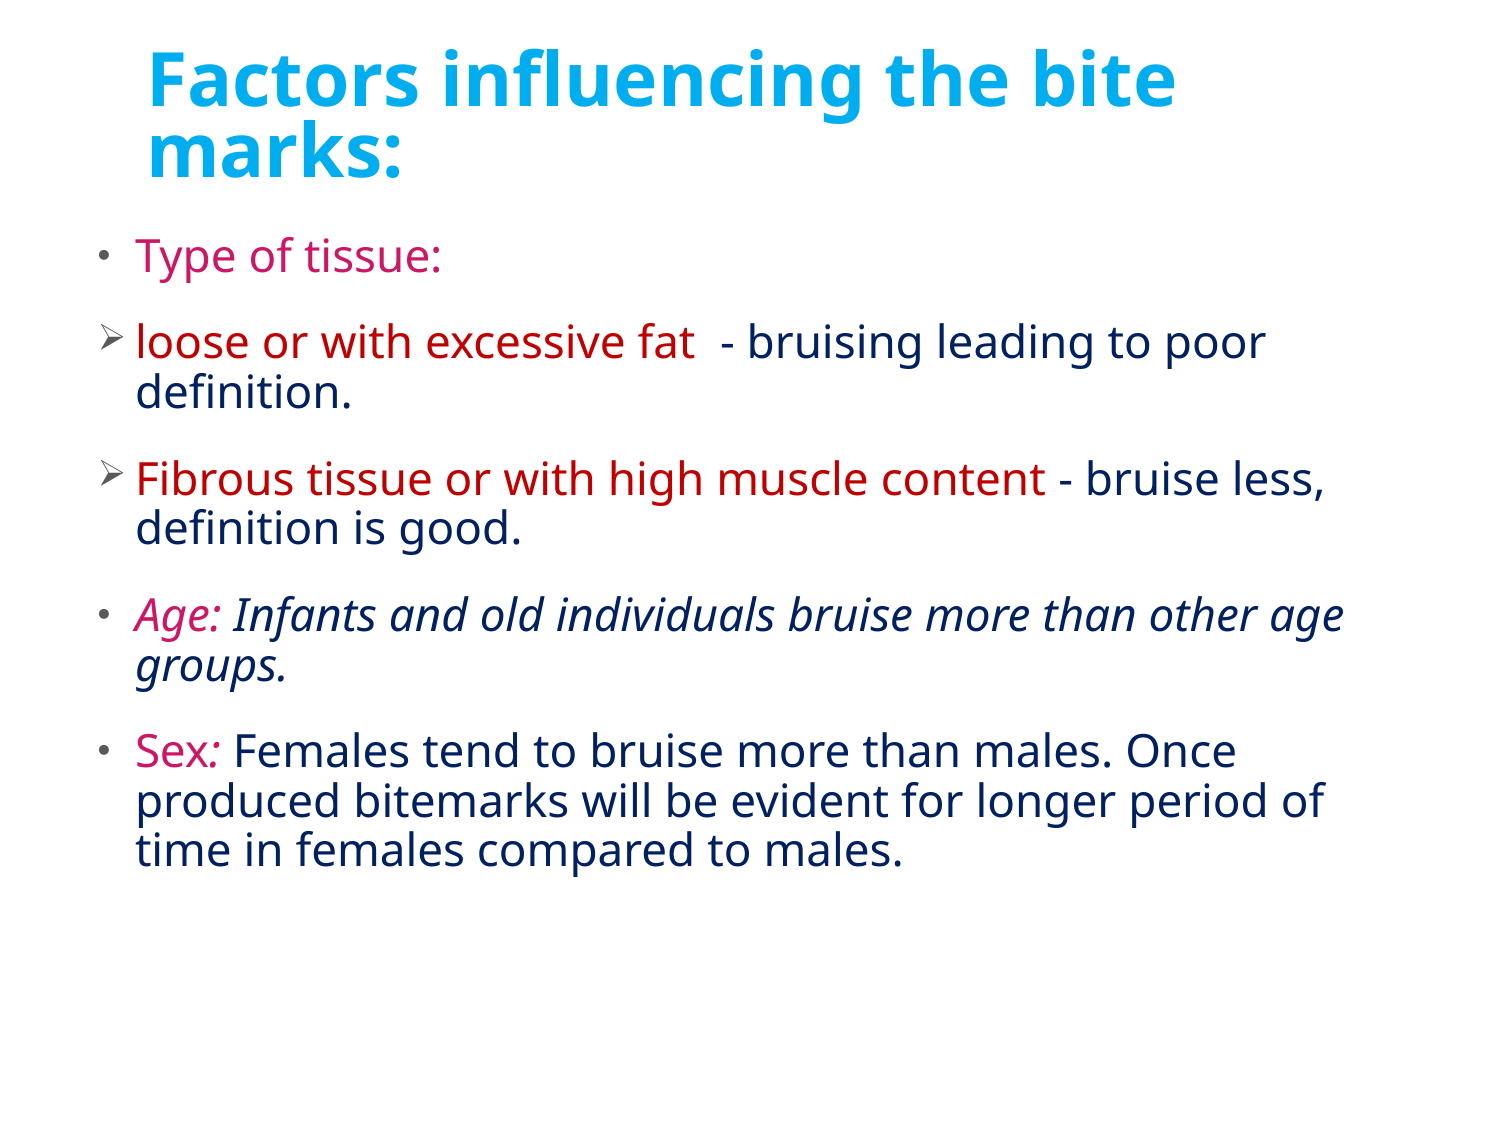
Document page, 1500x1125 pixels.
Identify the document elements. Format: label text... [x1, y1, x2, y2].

title Factors influencing the bite marks: [131, 24, 1450, 200]
list Type of tissue: loose or with excessive fat - bruising leading to poor definition. Fibrous tissue or with high muscle content - bruise less, definition is good. Age: Infants and old individuals bruise more than other age groups. Sex: Females tend to bruise more than males. Once produced bitemarks will be evident for longer period of time in females compared to males. [75, 224, 1425, 913]
